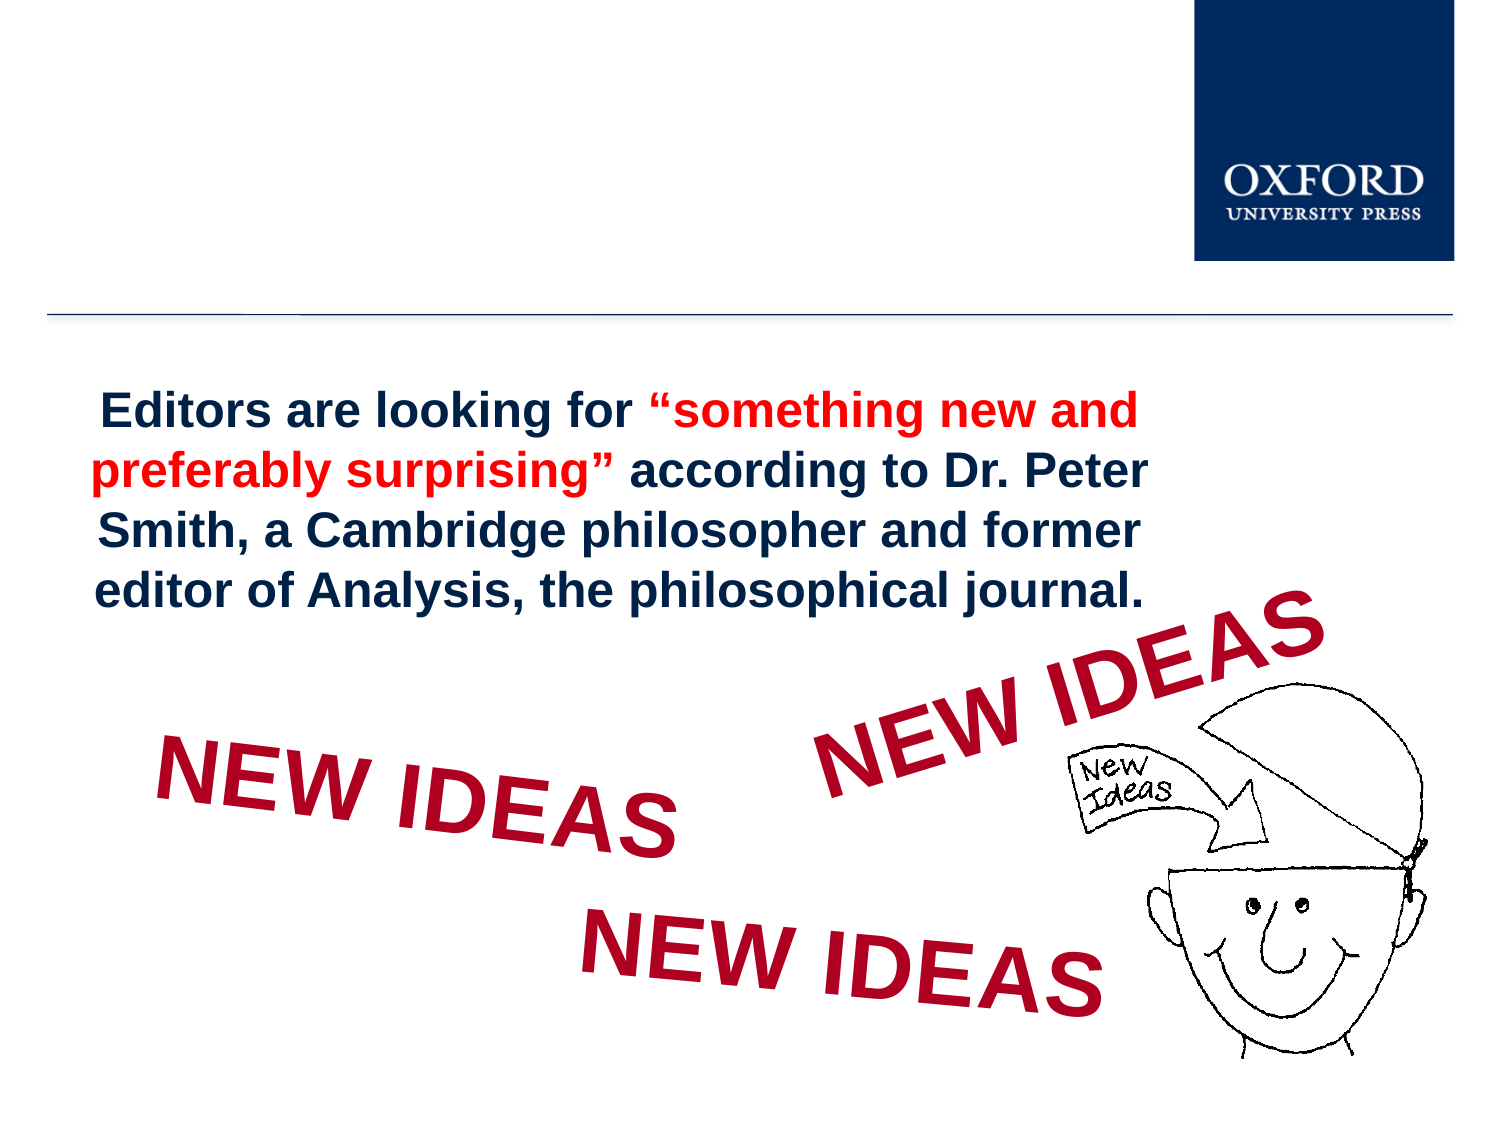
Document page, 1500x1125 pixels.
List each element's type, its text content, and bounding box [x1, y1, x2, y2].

list Editors are looking for “something new and preferably surprising” according to Dr. Peter Smith, a Cambridge philosopher and former editor of Analysis, the philosophical journal. [42, 369, 1197, 636]
picture [1194, 0, 1455, 261]
text_box NEW IDEAS [489, 866, 1034, 1040]
picture [1039, 649, 1460, 1090]
text_box NEW IDEAS [63, 688, 773, 897]
text_box NEW IDEAS [716, 525, 1421, 847]
